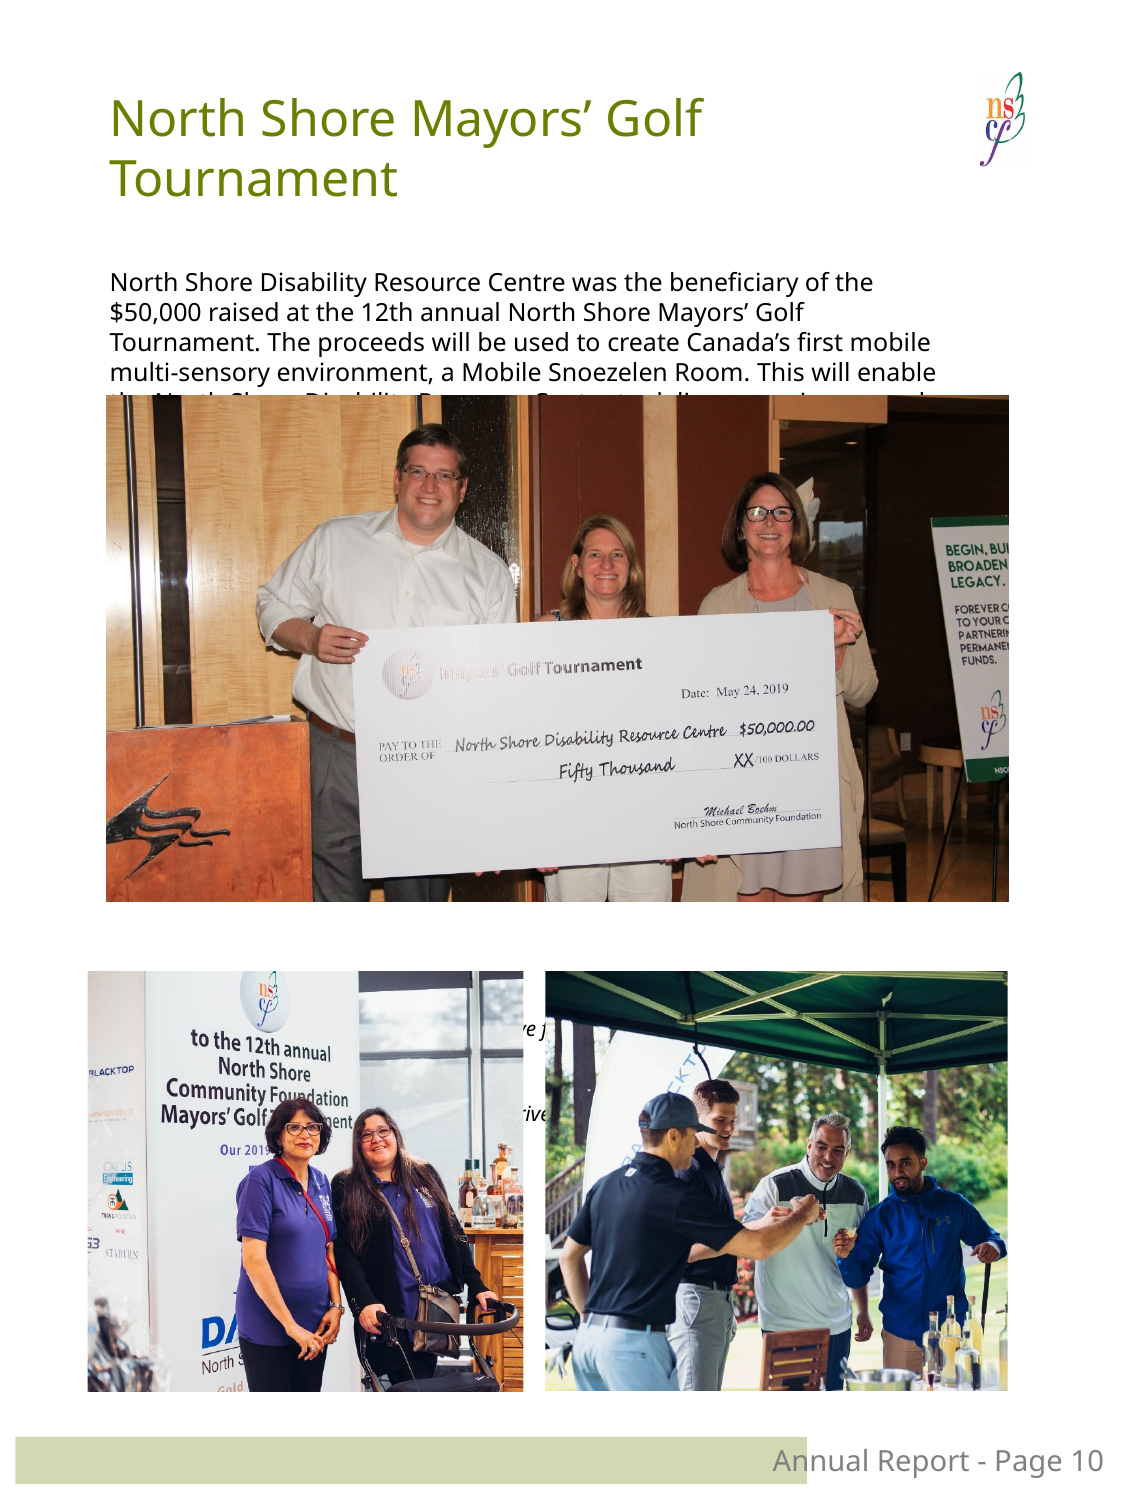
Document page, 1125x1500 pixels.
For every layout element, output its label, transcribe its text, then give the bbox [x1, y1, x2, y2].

text_box North Shore Mayors’ Golf Tournament North Shore Disability Resource Centre was the beneficiary of the $50,000 raised at the 12th annual North Shore Mayors’ Golf Tournament. The proceeds will be used to create Canada’s first mobile multi-sensory environment, a Mobile Snoezelen Room. This will enable the North Shore Disability Resource Centre to deliver experiences and therapies to a wider variety of individuals at convenient times and locations. (Below: guests arrive for the tournament) Below: guests arrive and golf begins. [94, 79, 978, 1405]
text_box [14, 1436, 143, 1485]
slide_number Annual Report - Page 10 [739, 1422, 1120, 1500]
picture [106, 395, 1009, 902]
picture [87, 971, 524, 1392]
text_box [143, 1428, 586, 1492]
picture [977, 72, 1031, 167]
picture [545, 971, 1008, 1392]
text_box [586, 1436, 739, 1485]
